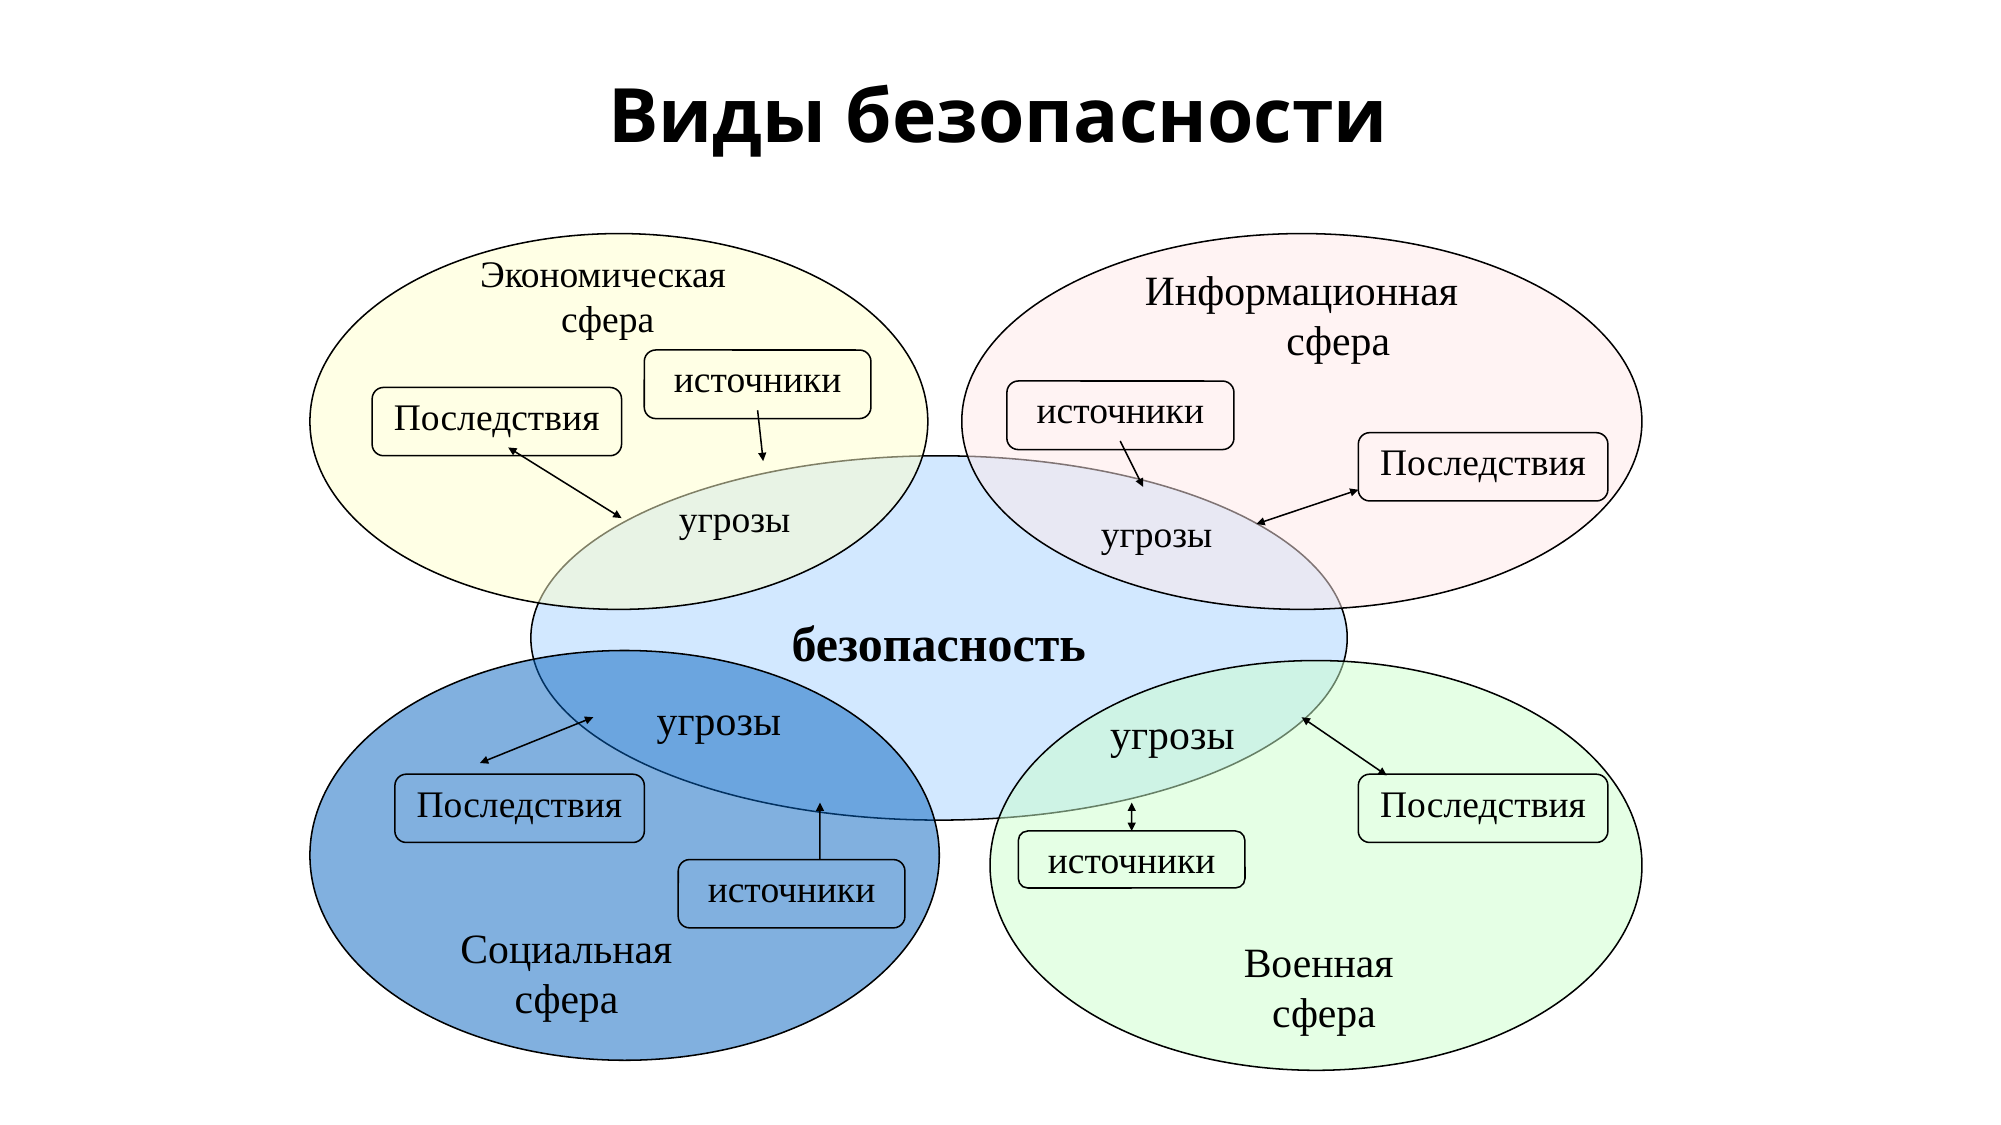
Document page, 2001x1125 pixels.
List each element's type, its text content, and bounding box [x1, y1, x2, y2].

title Виды безопасности [593, 44, 1416, 232]
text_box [309, 233, 1642, 1071]
